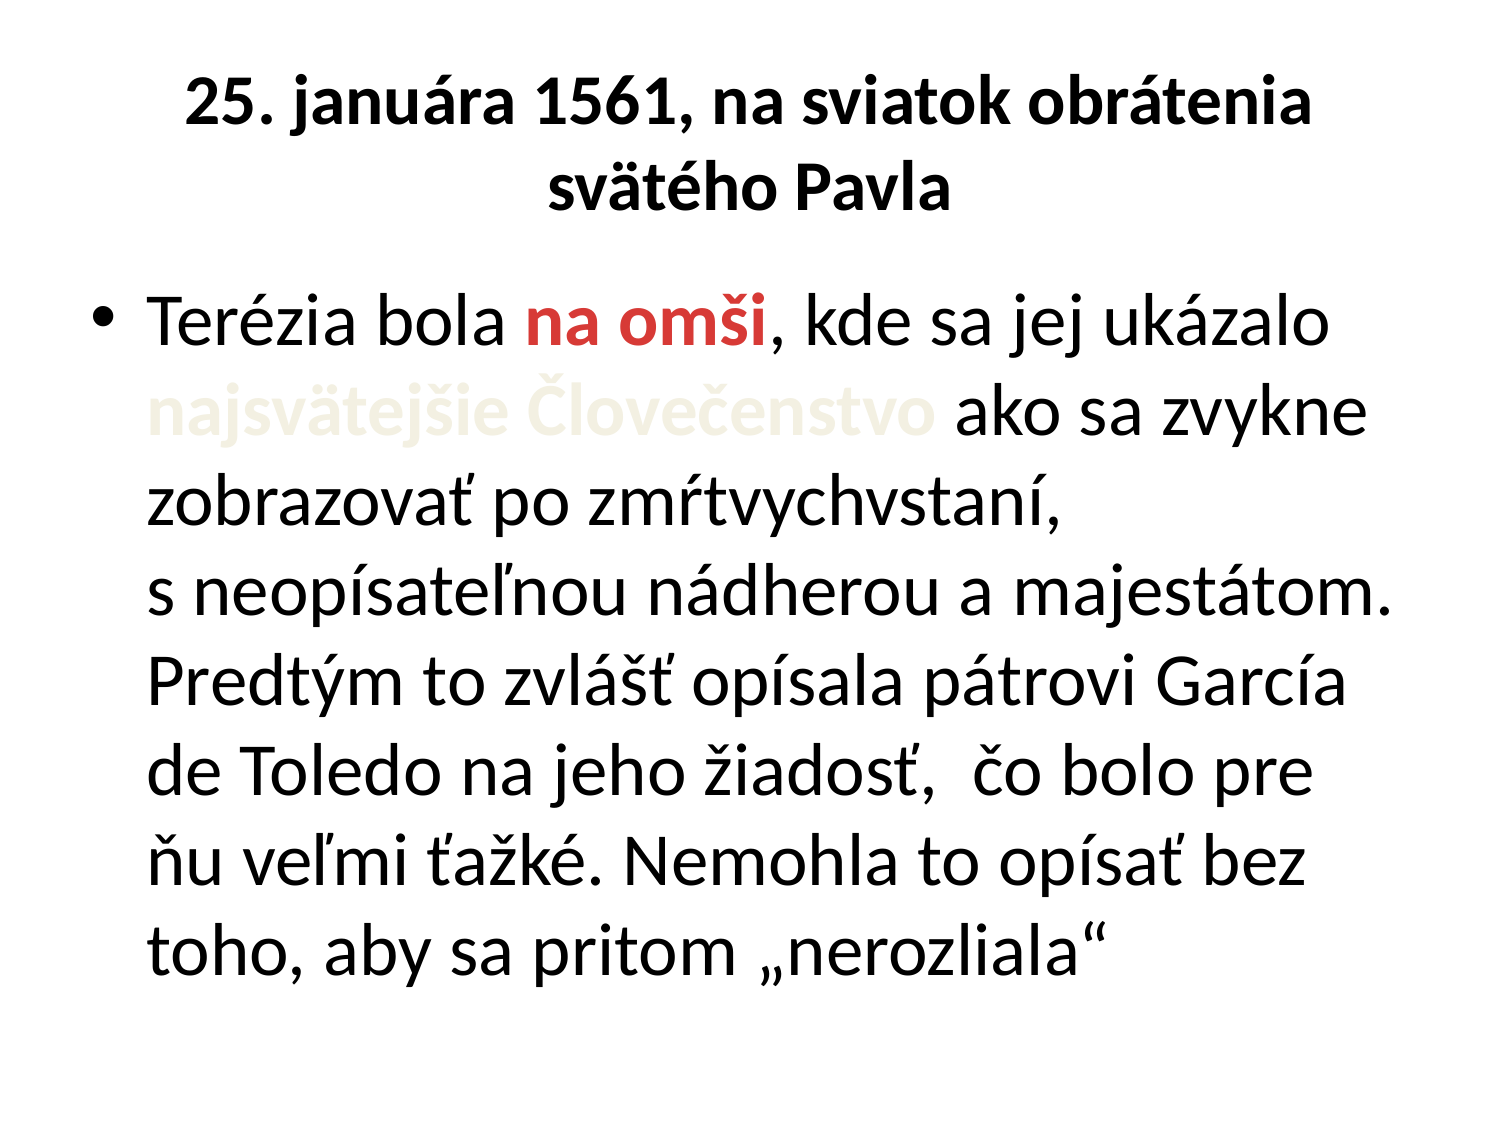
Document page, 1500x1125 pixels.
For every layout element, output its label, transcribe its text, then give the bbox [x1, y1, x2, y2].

title 25. januára 1561, na sviatok obrátenia svätého Pavla [75, 45, 1425, 233]
list Terézia bola na omši, kde sa jej ukázalo najsvätejšie Človečenstvo ako sa zvykne zobrazovať po zmŕtvychvstaní, s neopísateľnou nádherou a majestátom. Predtým to zvlášť opísala pátrovi García de Toledo na jeho žiadosť, čo bolo pre ňu veľmi ťažké. Nemohla to opísať bez toho, aby sa pritom „nerozliala“ [75, 262, 1425, 1005]
